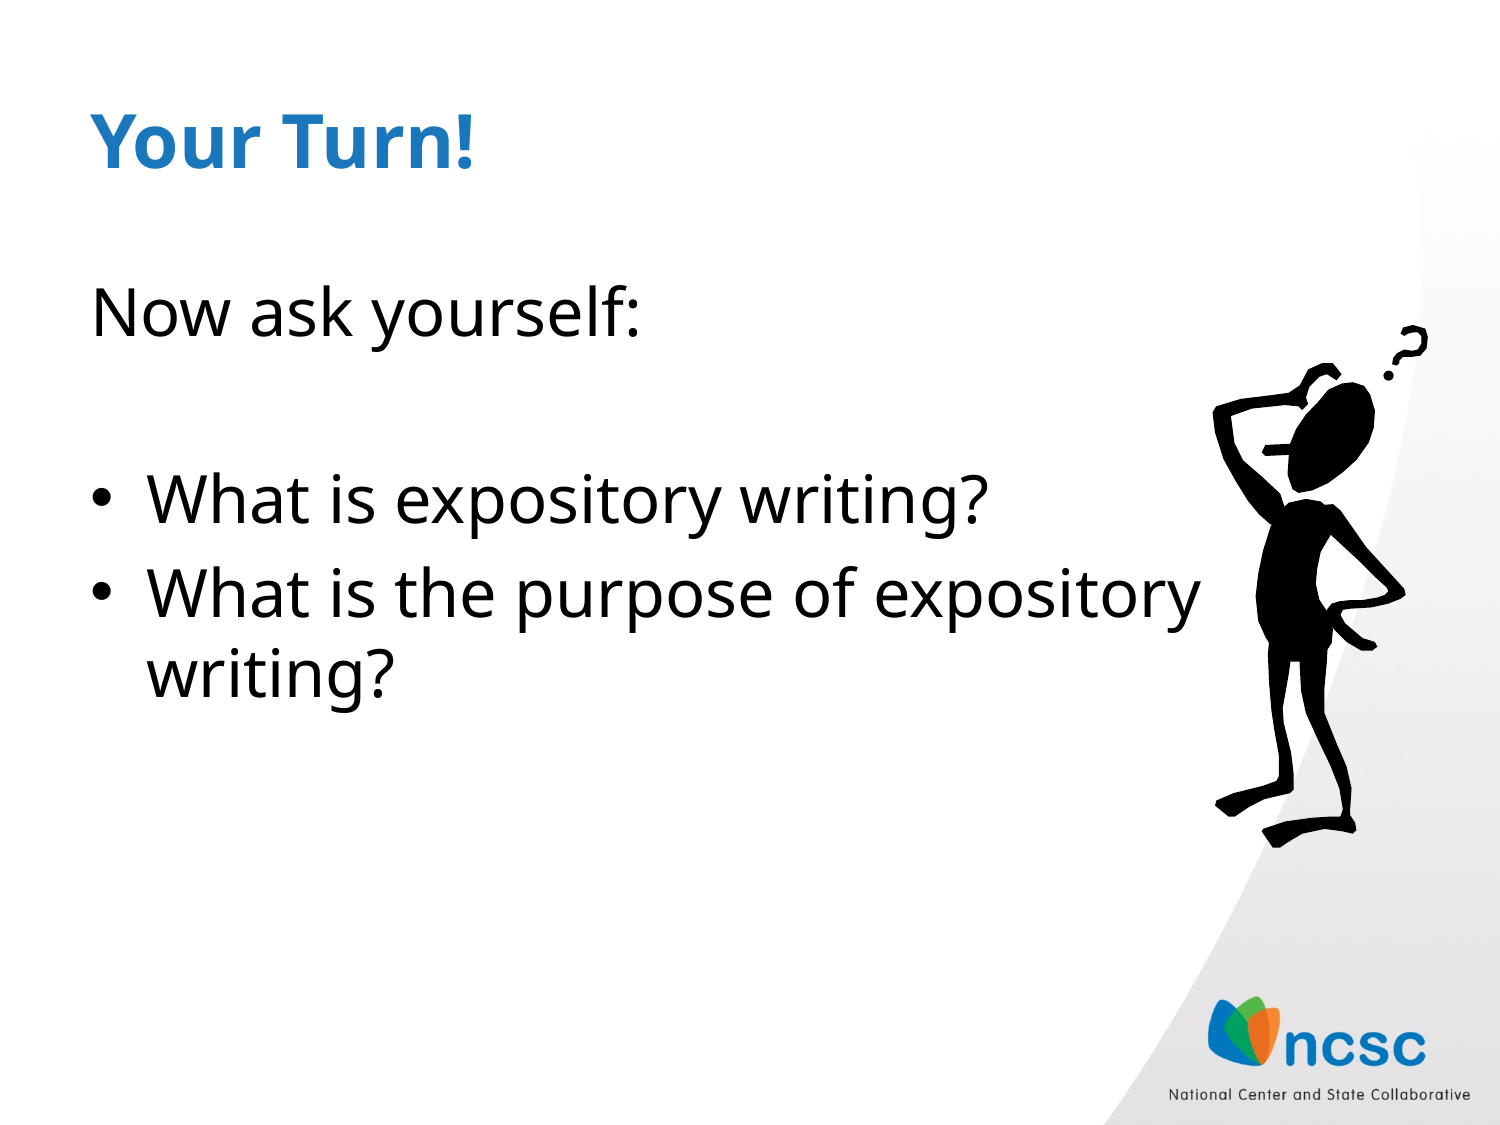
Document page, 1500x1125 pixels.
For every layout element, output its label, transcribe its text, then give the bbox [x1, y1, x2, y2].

picture [0, 0, 1500, 1125]
title Your Turn! [74, 44, 1426, 233]
list Now ask yourself: What is expository writing? What is the purpose of expository writing? [74, 262, 1301, 1051]
